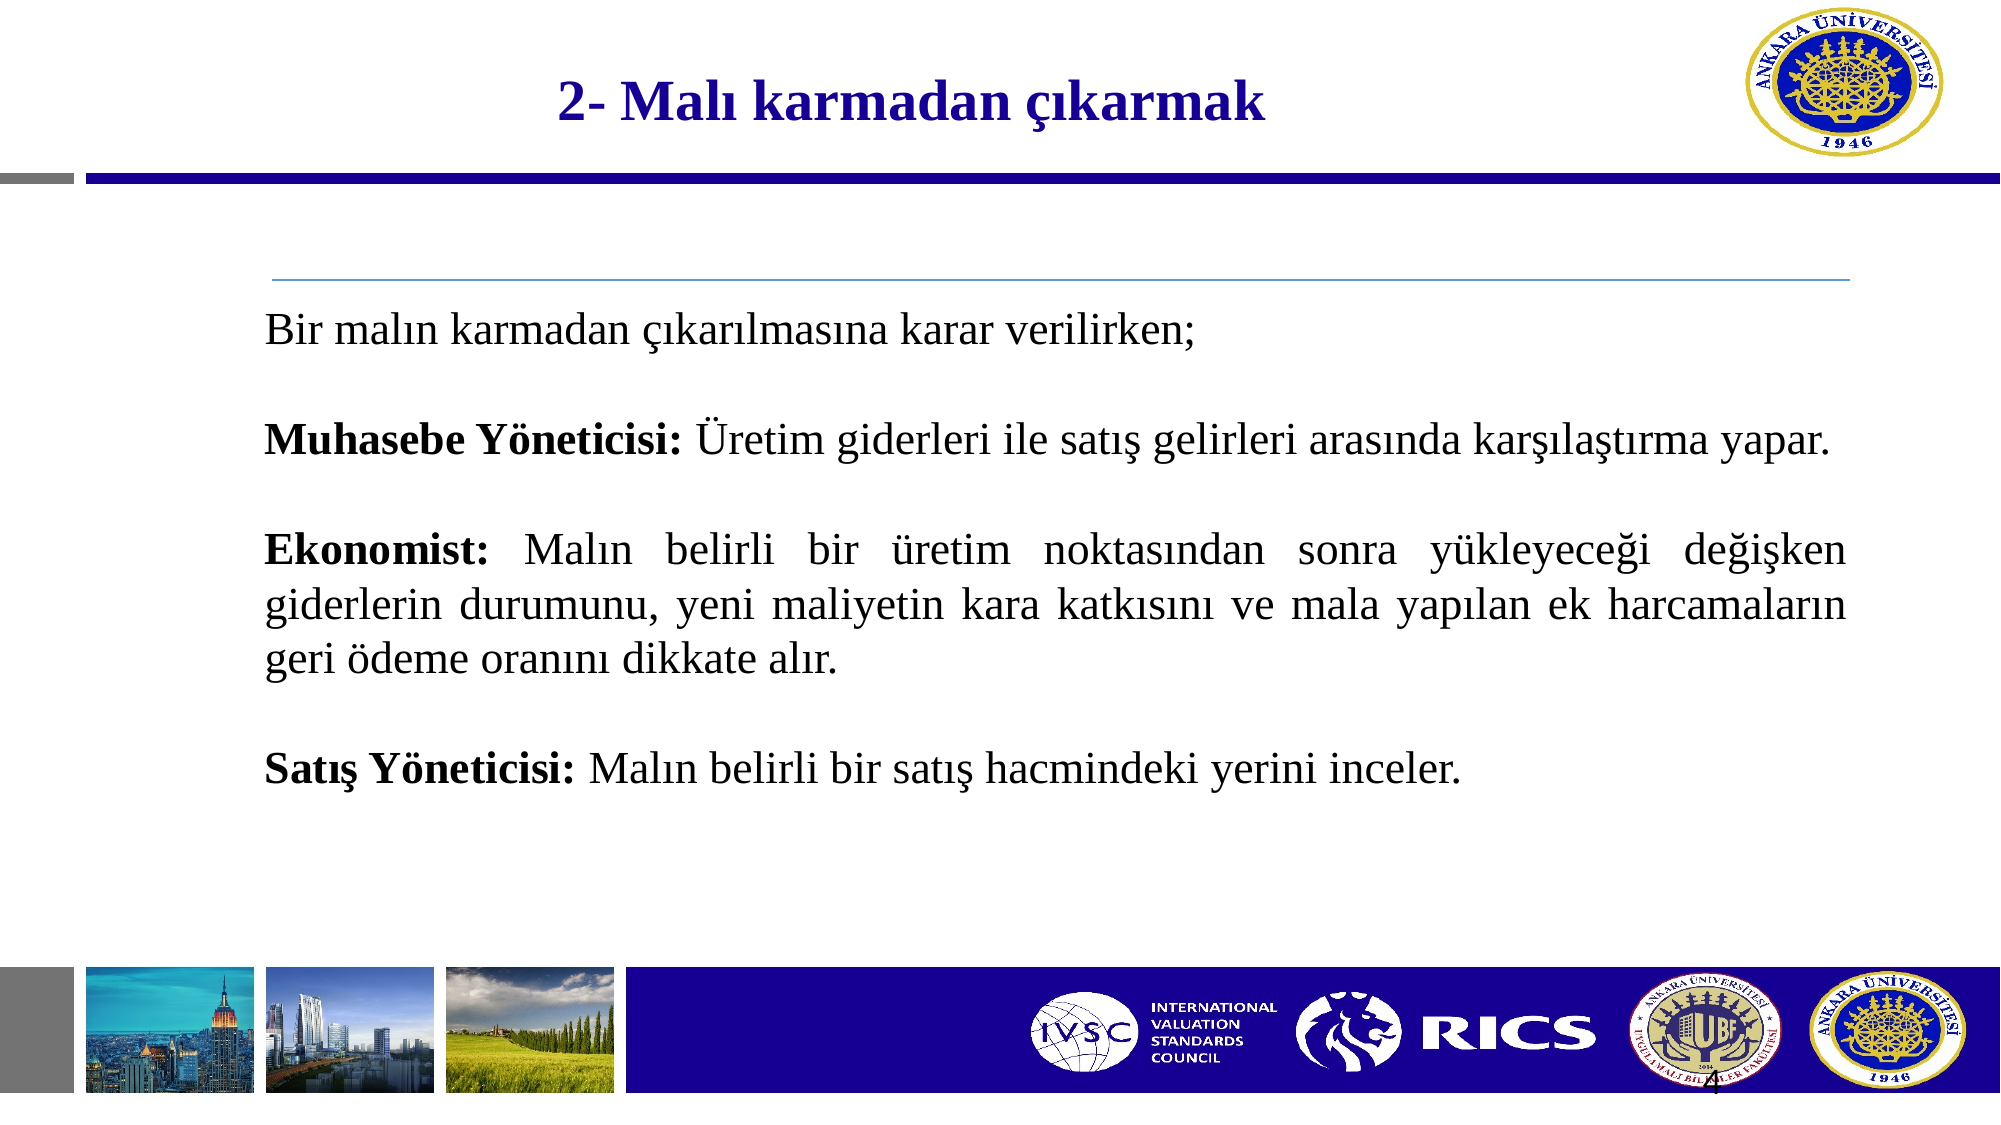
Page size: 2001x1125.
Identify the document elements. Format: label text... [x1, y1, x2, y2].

picture [0, 0, 2000, 1125]
title 2- Malı karmadan çıkarmak [177, 62, 1647, 161]
list Bir malın karmadan çıkarılmasına karar verilirken; Muhasebe Yöneticisi: Üretim giderleri ile satış gelirleri arasında karşılaştırma yapar. Ekonomist: Malın belirli bir üretim noktasından sonra yükleyeceği değişken giderlerin durumunu, yeni maliyetin kara katkısını ve mala yapılan ek harcamaların geri ödeme oranını dikkate alır. Satış Yöneticisi: Malın belirli bir satış hacmindeki yerini inceler. [249, 290, 1863, 727]
slide_number 4 [1687, 1050, 1863, 1096]
